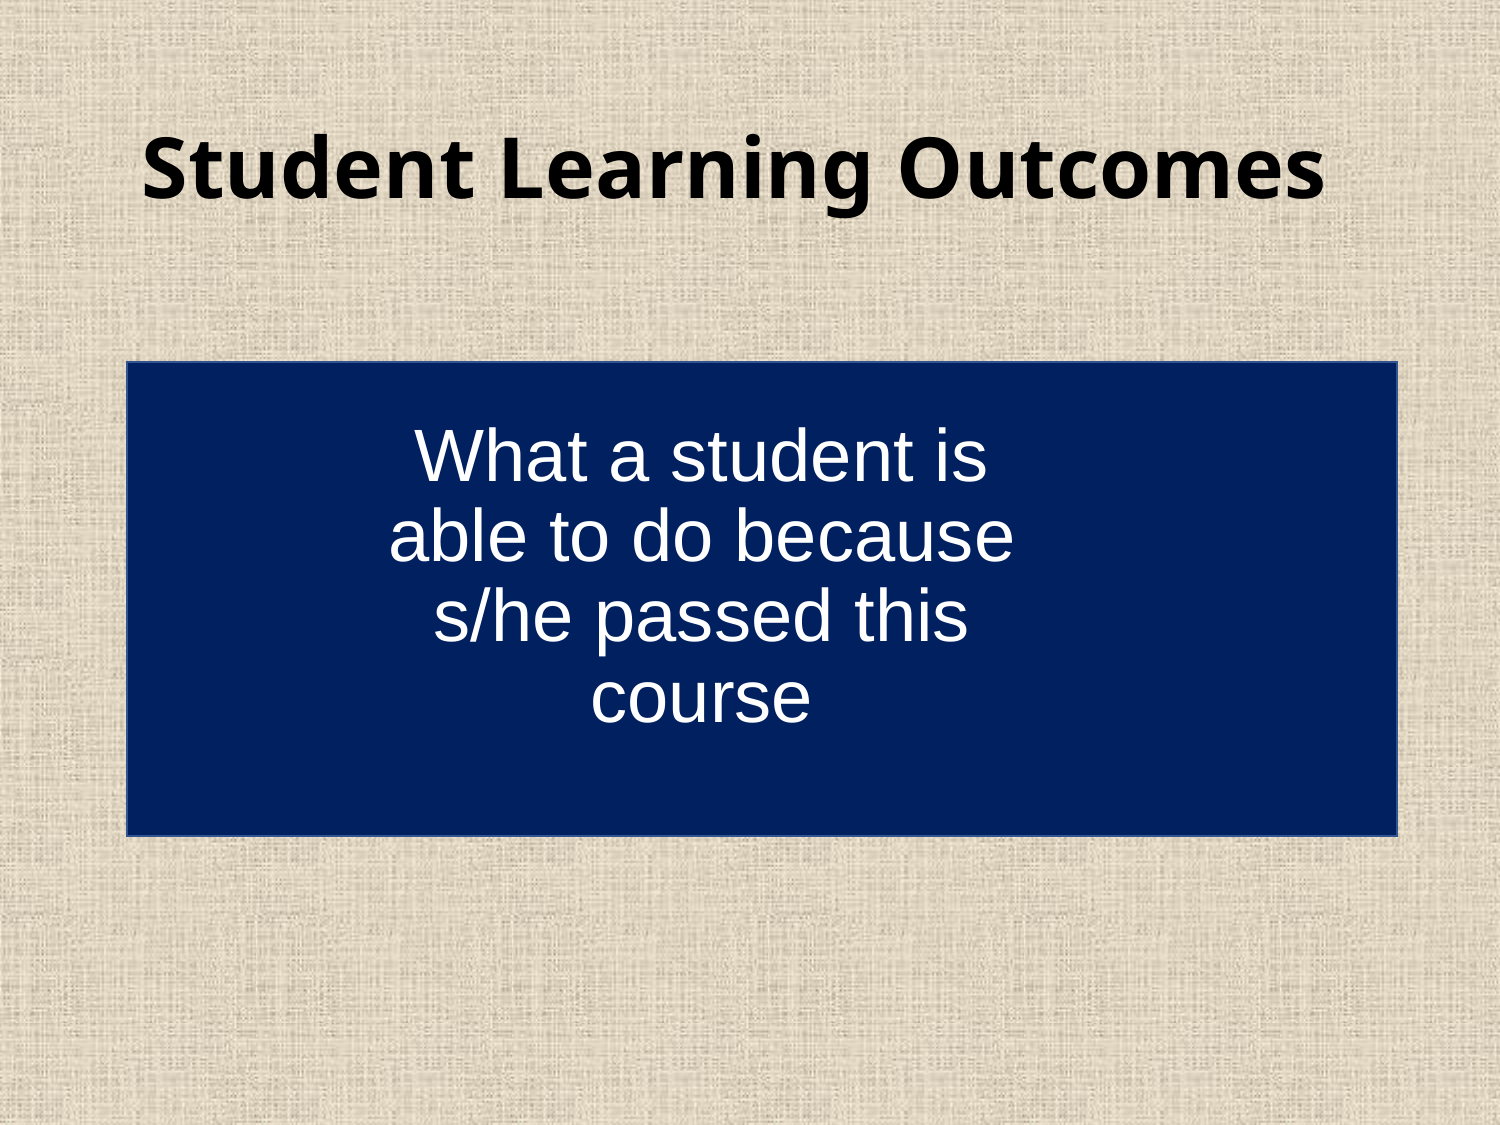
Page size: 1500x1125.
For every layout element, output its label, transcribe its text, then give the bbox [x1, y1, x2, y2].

list What a student is able to do because s/he passed this course [366, 410, 1038, 748]
text_box [126, 361, 1398, 837]
title Student Learning Outcomes [103, 59, 1397, 278]
